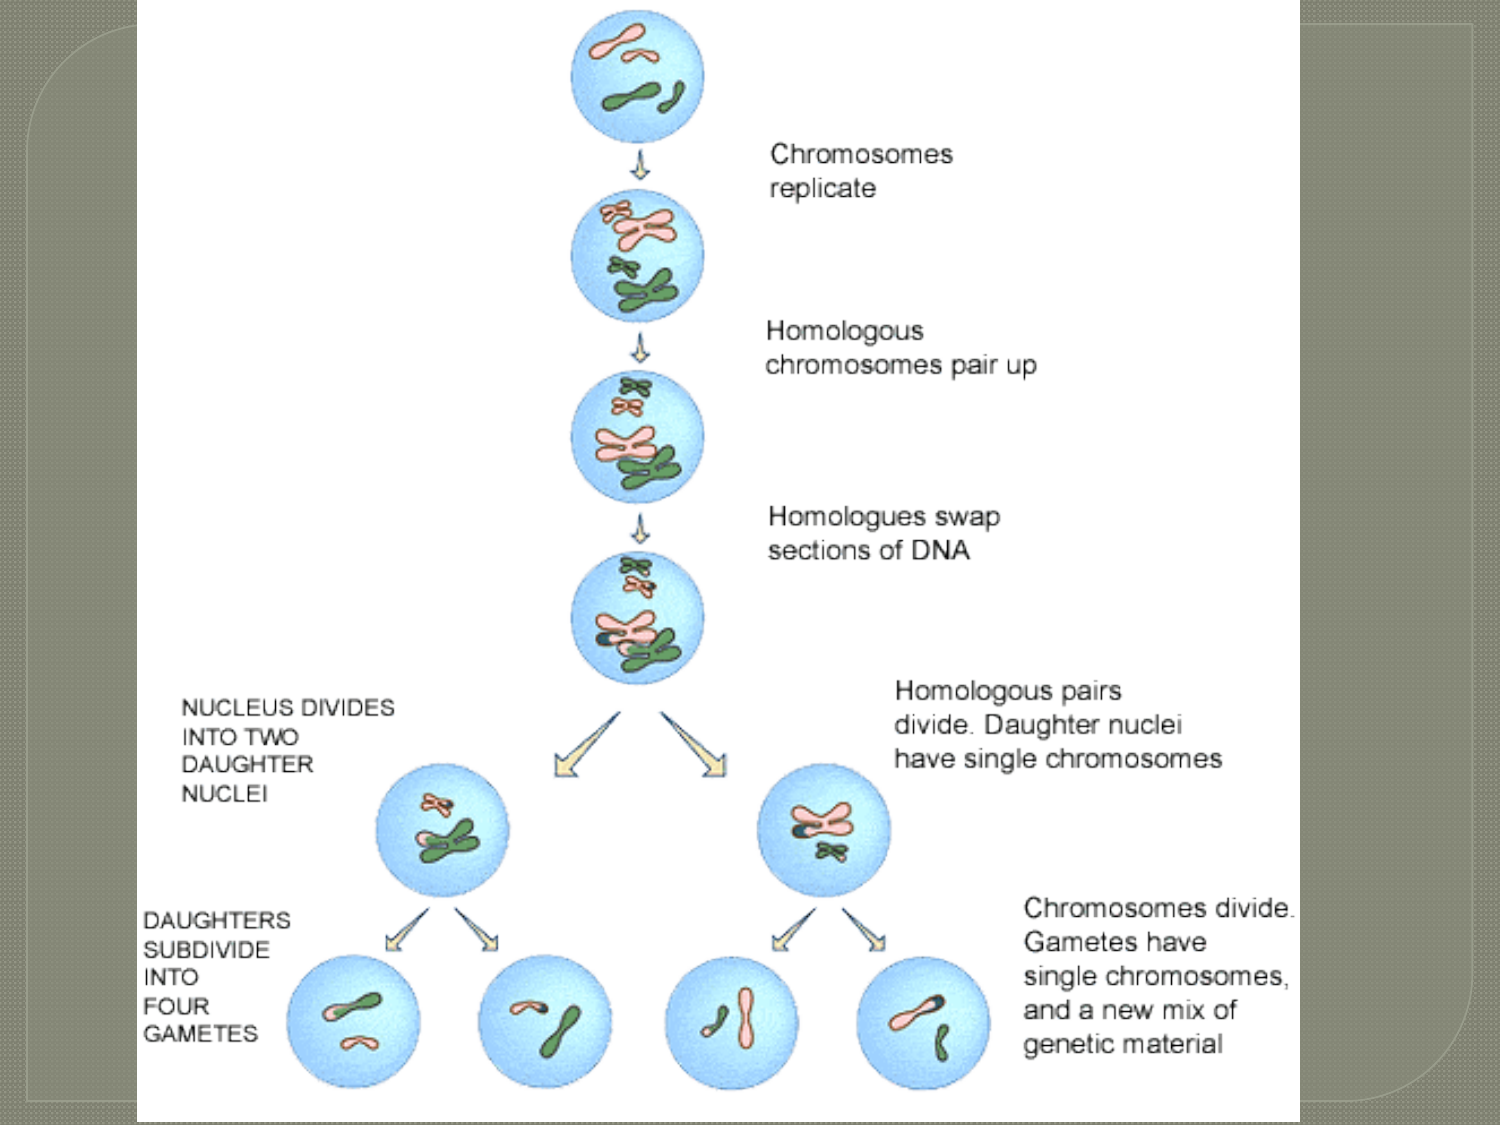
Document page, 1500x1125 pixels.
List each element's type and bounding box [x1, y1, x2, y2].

picture [137, 0, 1301, 1122]
